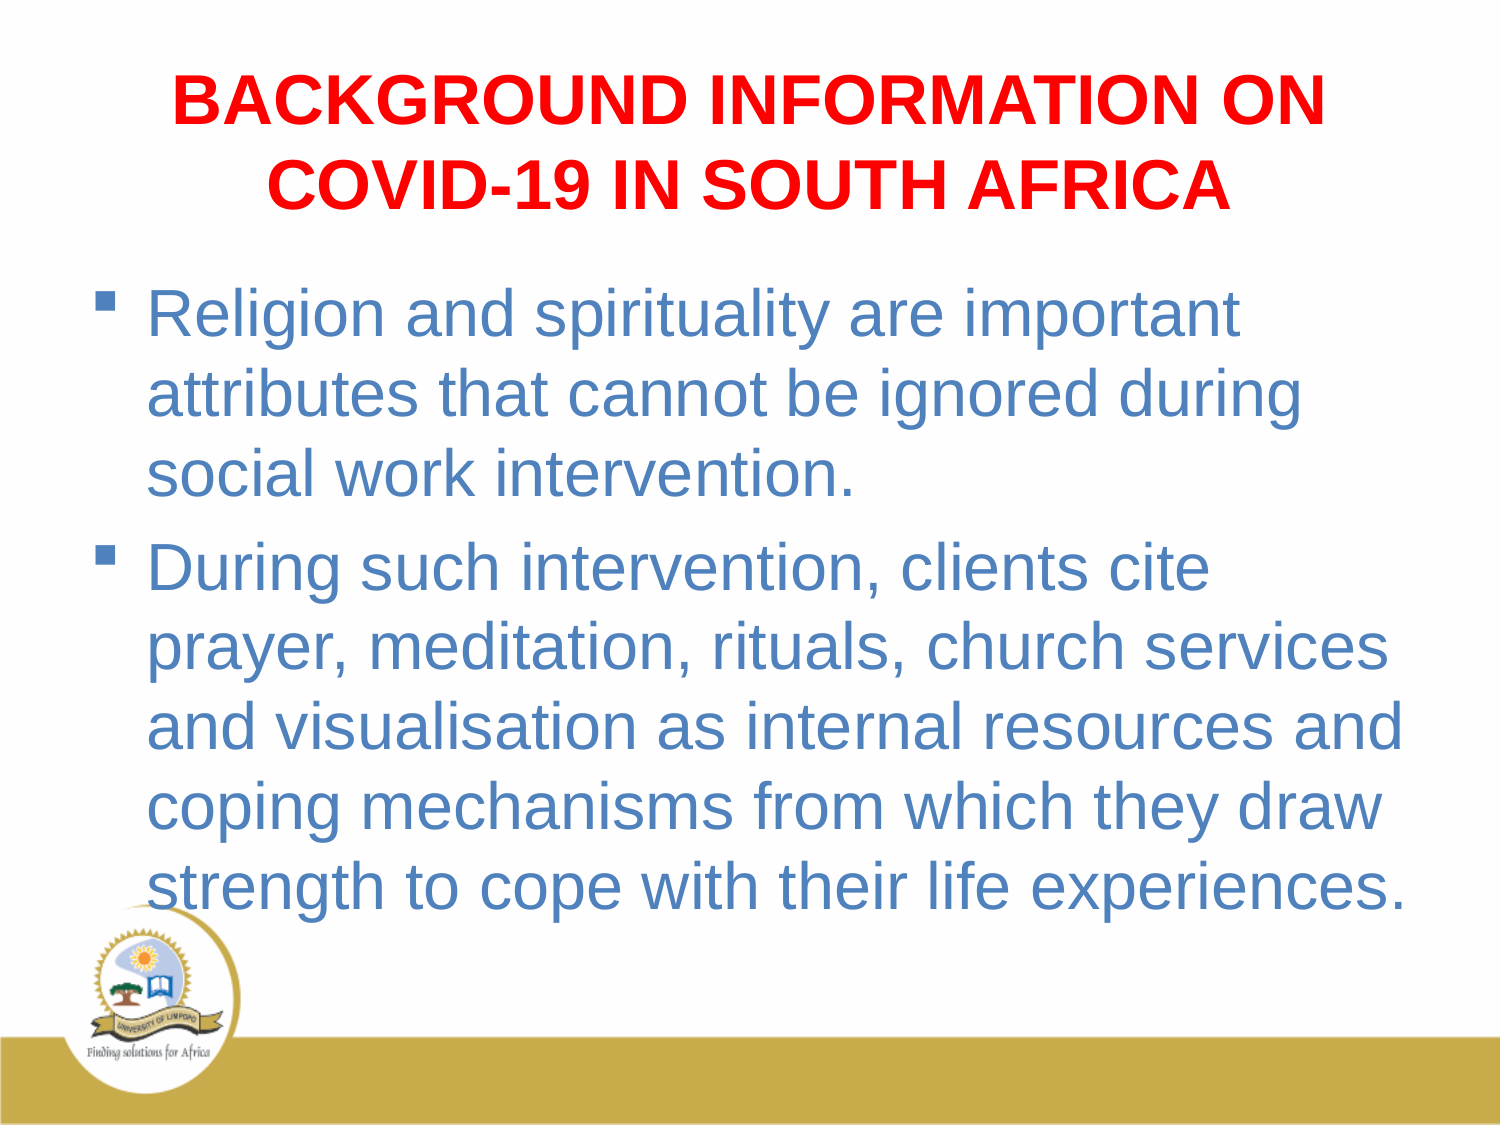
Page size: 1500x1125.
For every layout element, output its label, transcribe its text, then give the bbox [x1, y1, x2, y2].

title BACKGROUND INFORMATION ON COVID-19 IN SOUTH AFRICA [75, 45, 1425, 233]
list Religion and spirituality are important attributes that cannot be ignored during social work intervention. During such intervention, clients cite prayer, meditation, rituals, church services and visualisation as internal resources and coping mechanisms from which they draw strength to cope with their life experiences. [75, 262, 1425, 1005]
picture [0, 0, 1500, 1125]
